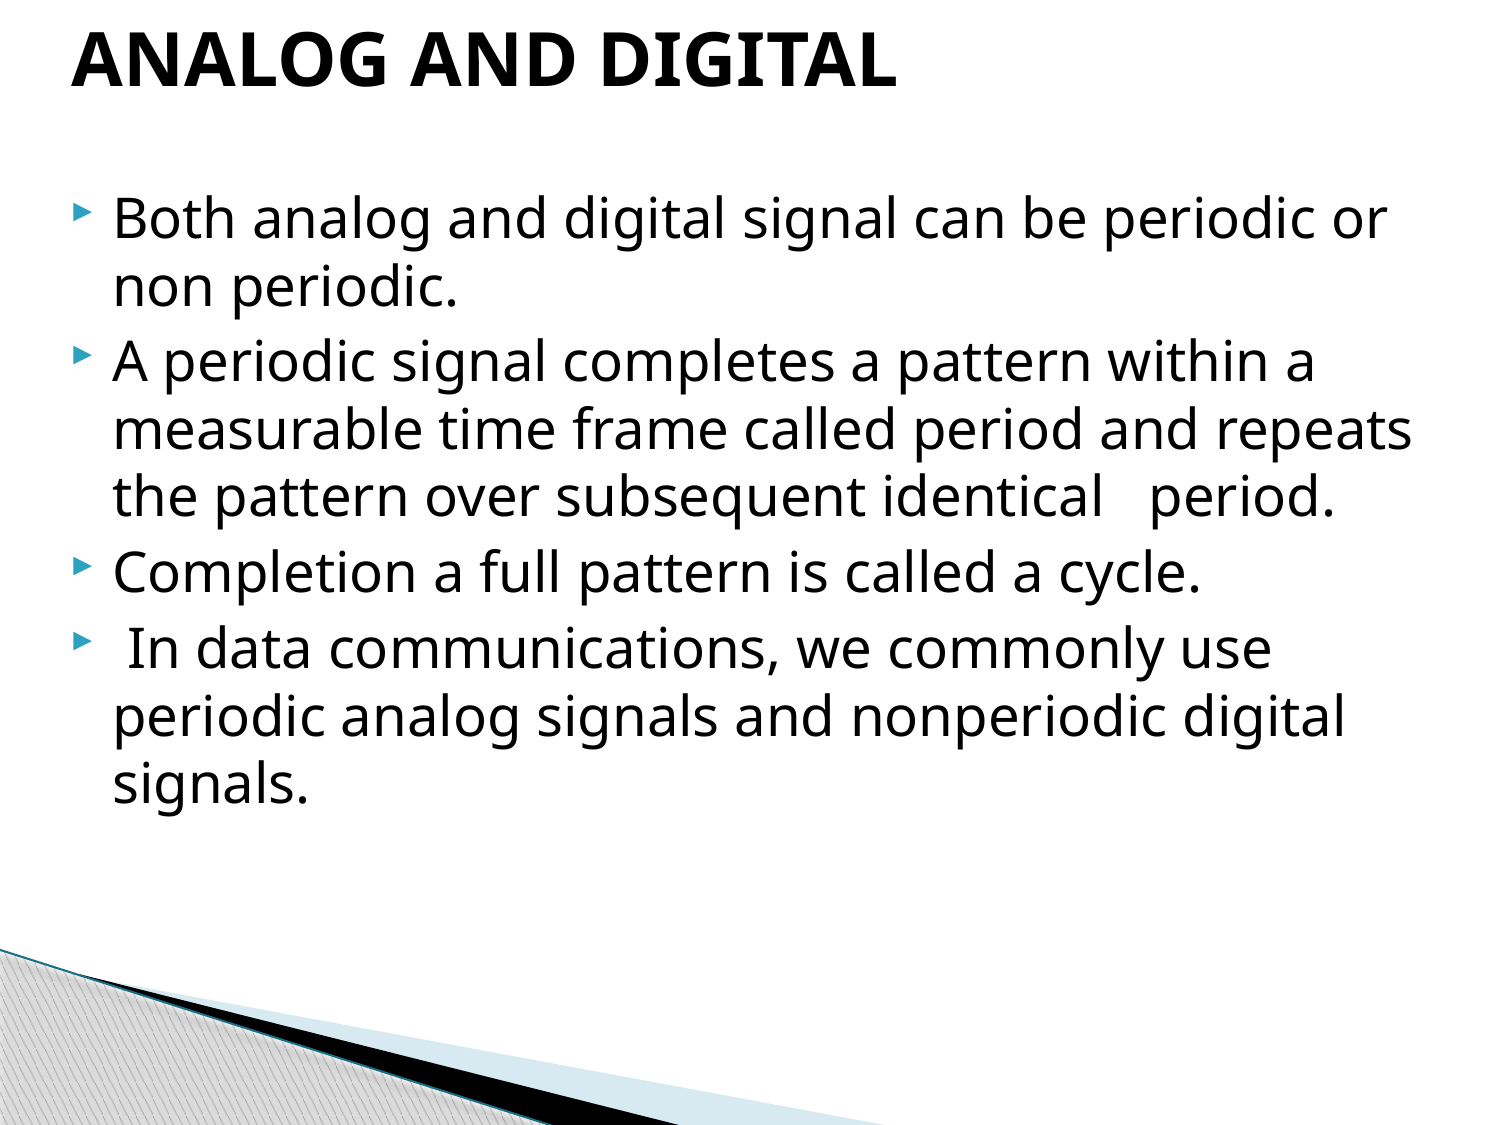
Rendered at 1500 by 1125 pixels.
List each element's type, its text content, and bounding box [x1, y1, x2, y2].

title ANALOG AND DIGITAL [37, 0, 1225, 150]
list Both analog and digital signal can be periodic or non periodic. A periodic signal completes a pattern within a measurable time frame called period and repeats the pattern over subsequent identical period. Completion a full pattern is called a cycle. In data communications, we commonly use periodic analog signals and nonperiodic digital signals. [37, 174, 1463, 1100]
